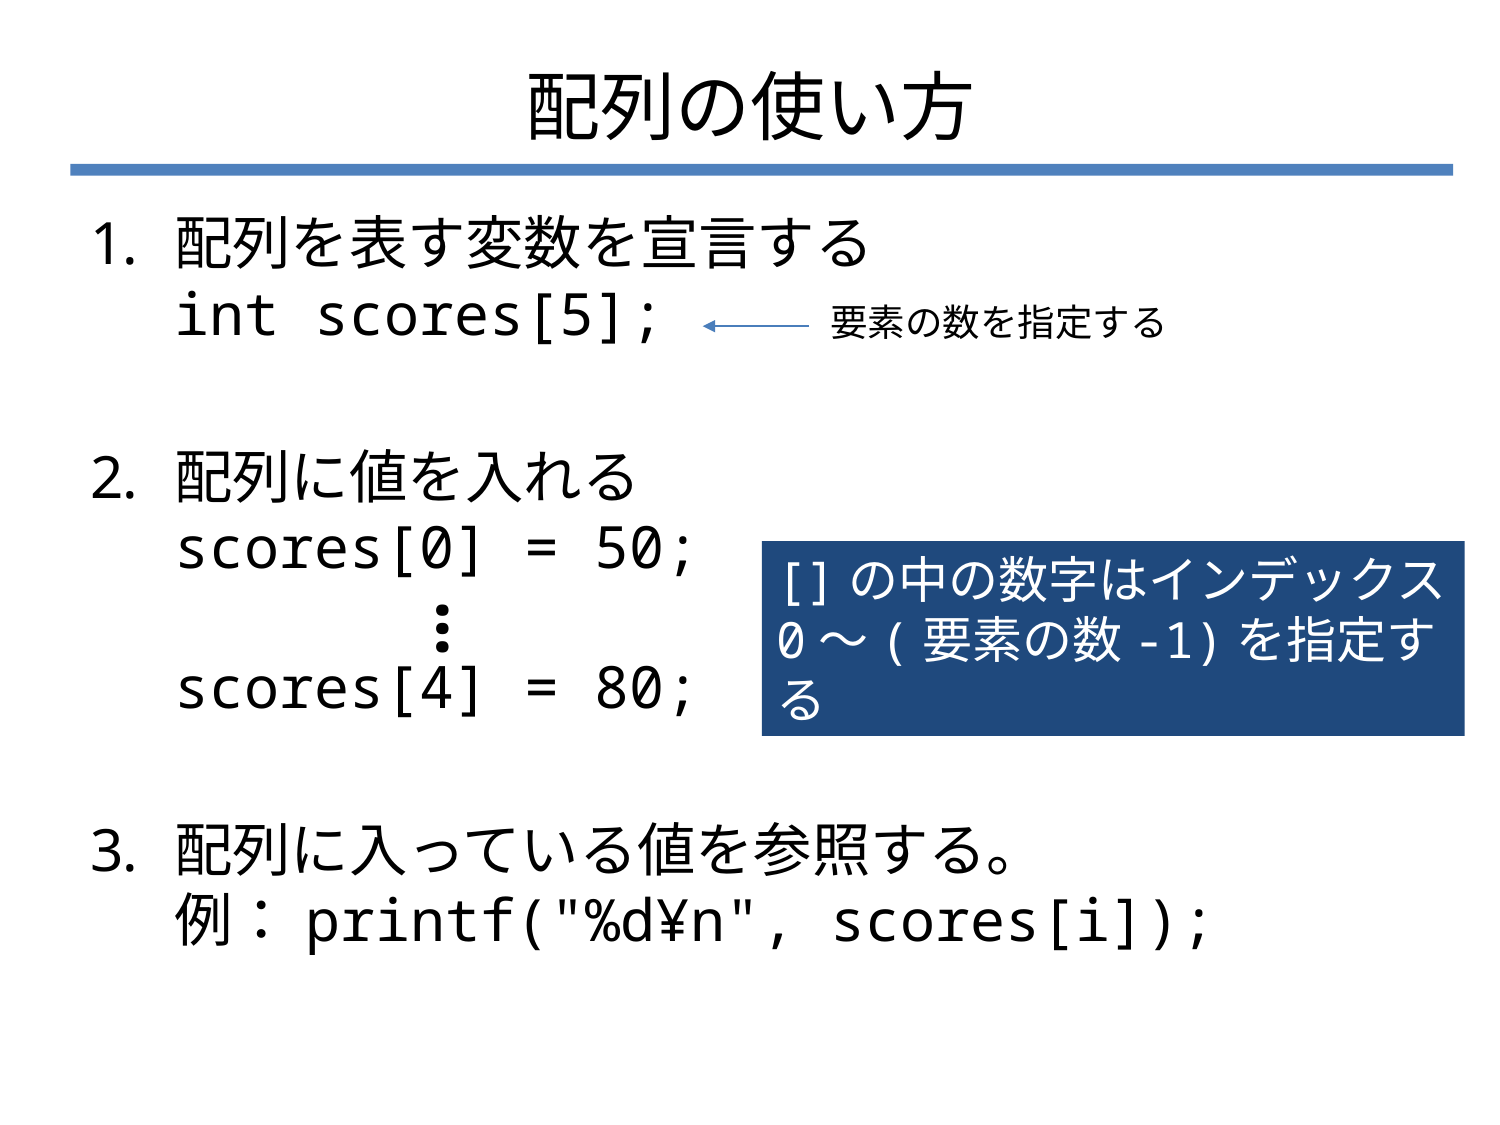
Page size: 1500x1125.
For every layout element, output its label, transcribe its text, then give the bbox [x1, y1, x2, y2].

text_box 要素の数を指定する [815, 292, 1183, 352]
list 配列を表す変数を宣言する int scores[5]; 配列に値を入れる scores[0] = 50; scores[4] = 80; 配列に入っている値を参照する。 例：printf("%d¥n", scores[i]); [75, 199, 1425, 1020]
title 配列の使い方 [75, 45, 1425, 164]
text_box []の中の数字はインデックス 0～(要素の数-1)を指定する [761, 541, 1465, 736]
text_box … [395, 586, 537, 657]
